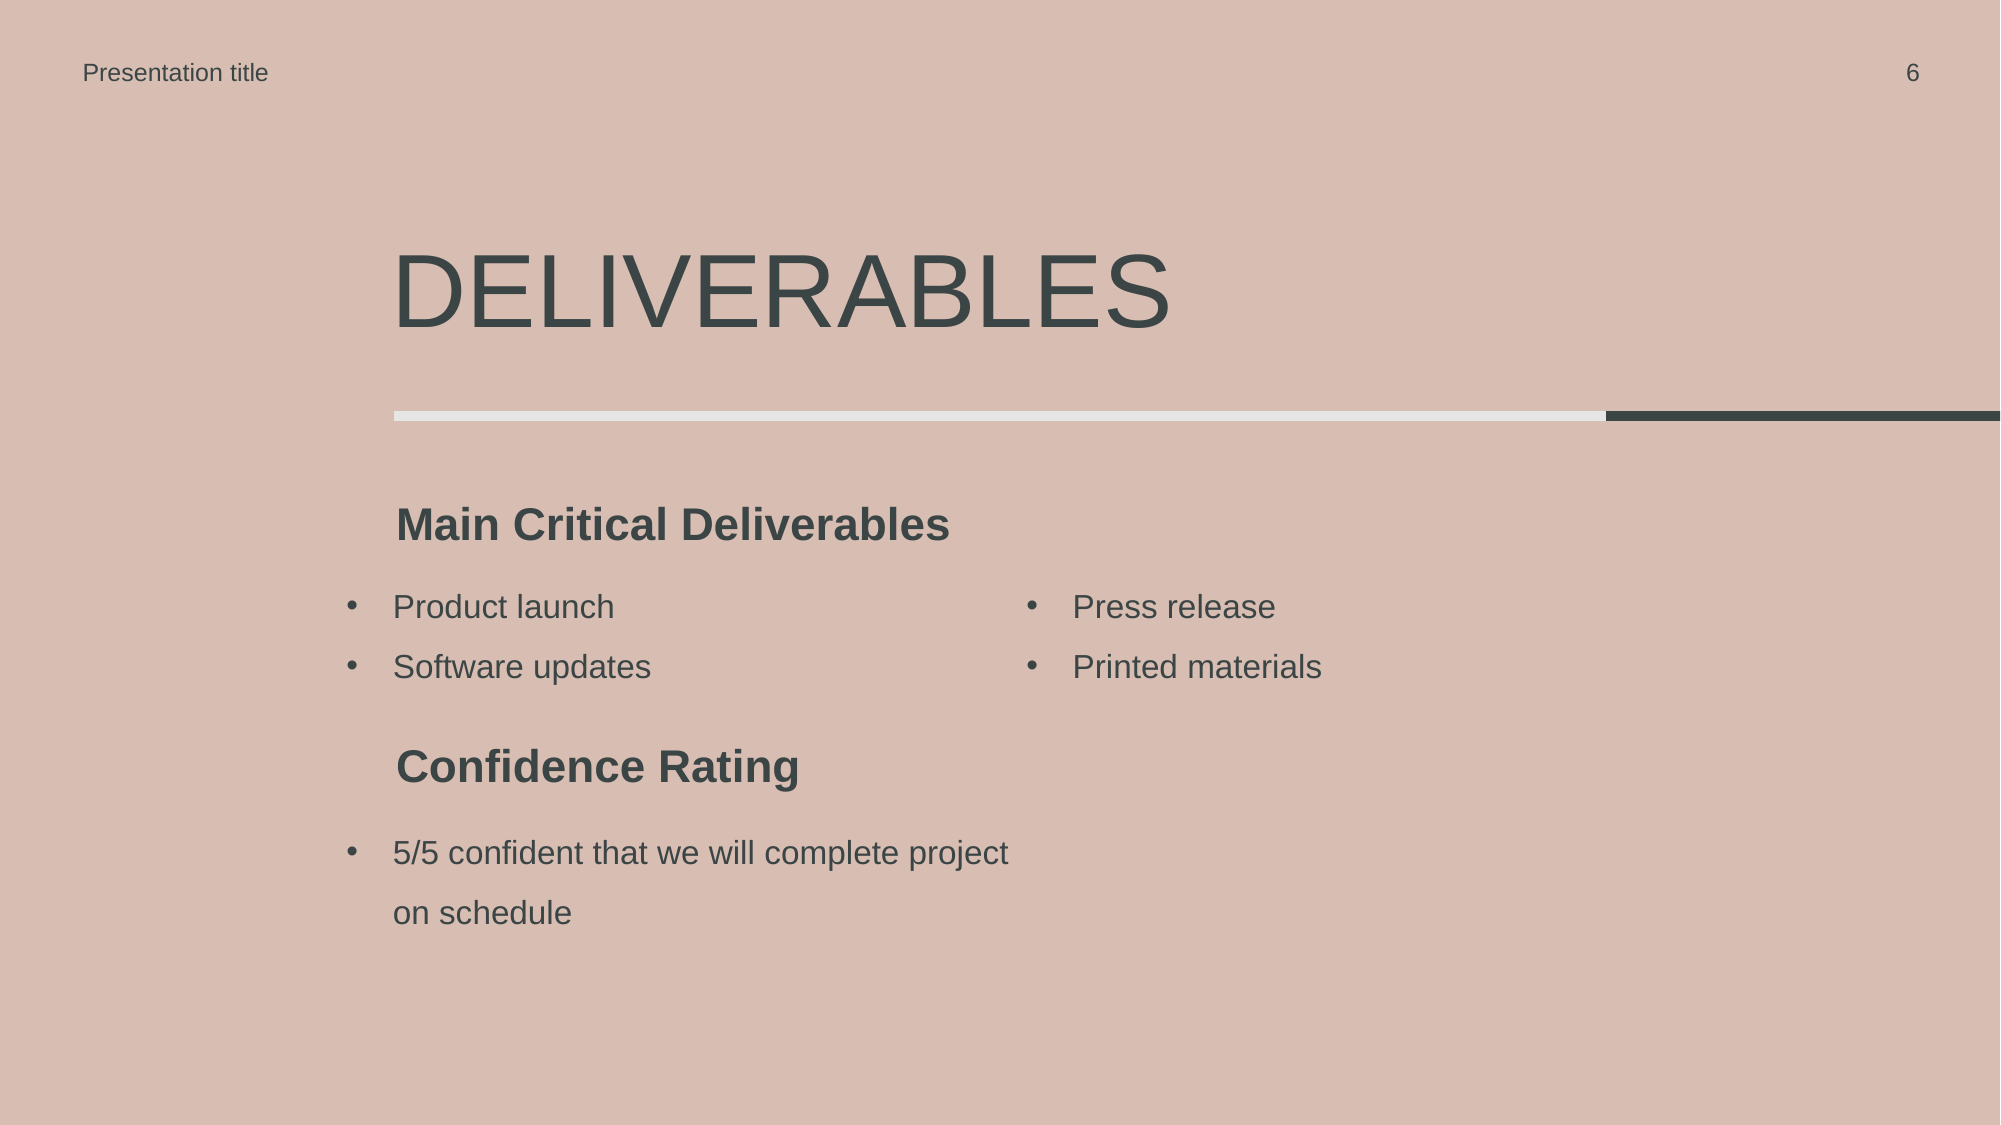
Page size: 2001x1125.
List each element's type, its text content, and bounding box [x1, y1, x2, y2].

list Confidence Rating [381, 728, 1173, 803]
list Main Critical Deliverables [381, 487, 1173, 558]
footer Presentation title [67, 49, 368, 95]
list Product launch Software updates Press release Printed materials [331, 558, 1706, 718]
title Deliverables [376, 239, 1607, 356]
list 5/5 confident that we will complete project on schedule [331, 803, 1706, 964]
slide_number 6 [1660, 49, 1935, 95]
